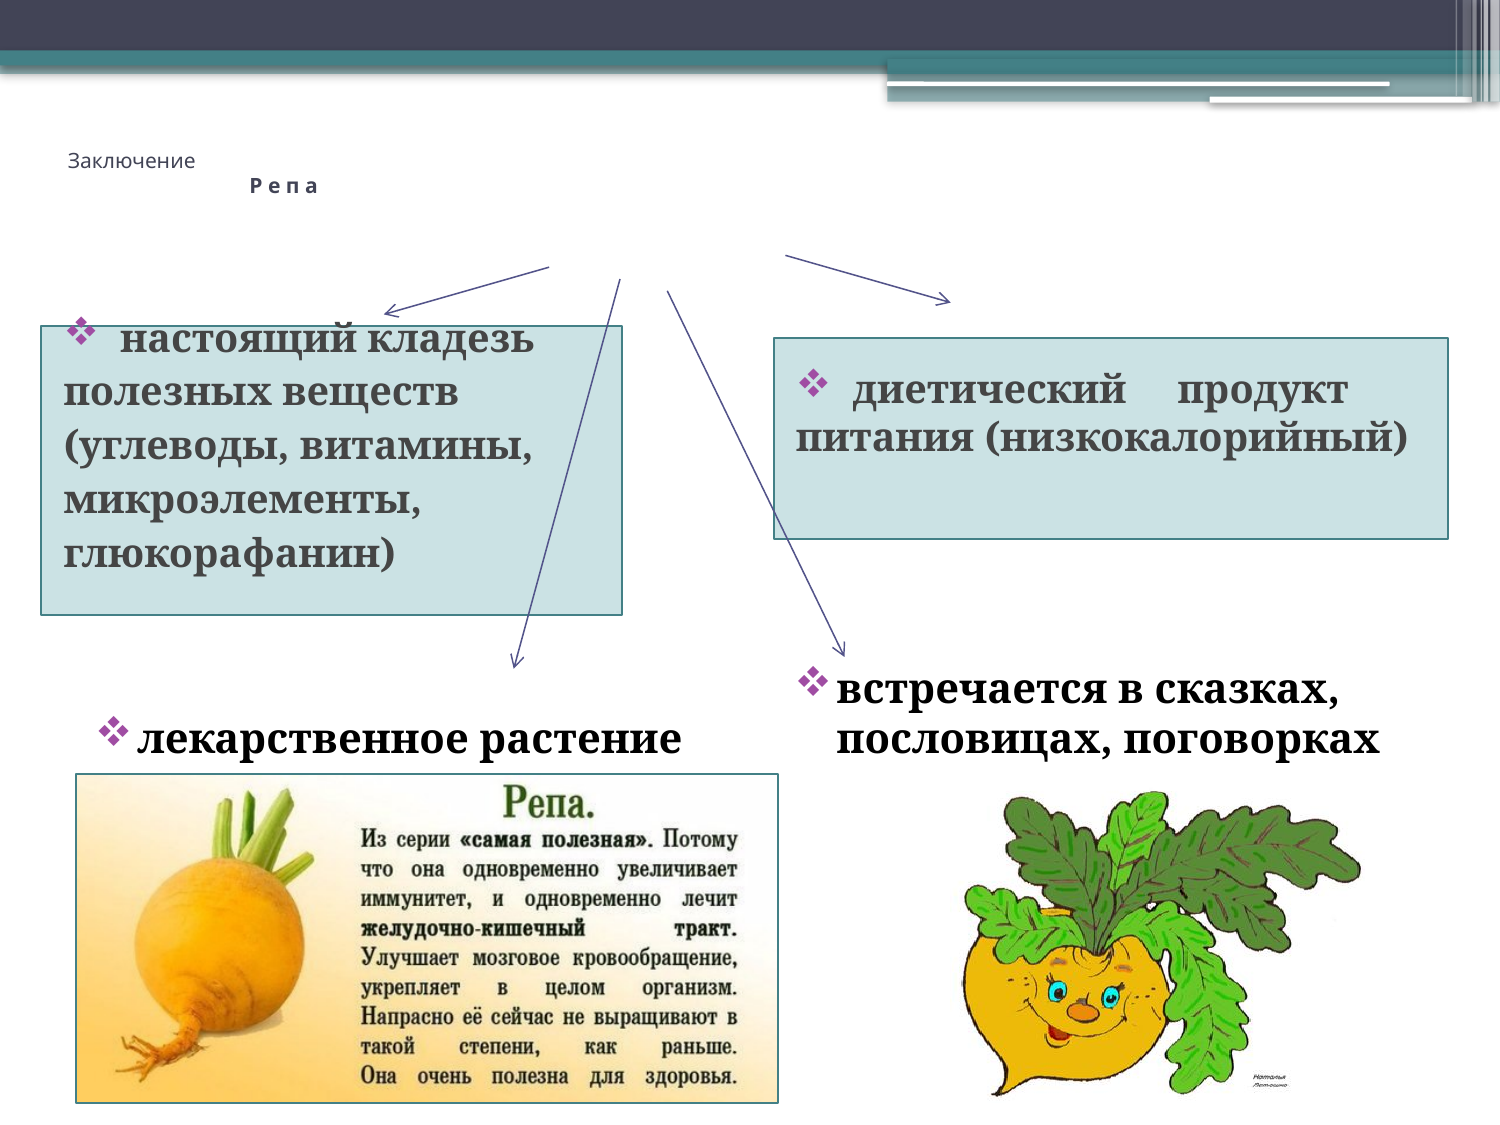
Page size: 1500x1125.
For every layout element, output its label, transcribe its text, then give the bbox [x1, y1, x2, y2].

list встречается в сказках, пословицах, поговорках [761, 597, 1425, 1035]
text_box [383, 266, 550, 315]
list настоящий кладезь полезных веществ (углеводы, витамины, микроэлементы, глюкорафанин) [40, 325, 506, 616]
title Заключение Р е п а [53, 90, 1429, 206]
list диетический продукт питания (низкокалорийный) [851, 337, 1449, 540]
picture [950, 774, 1365, 1104]
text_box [666, 290, 845, 658]
list лекарственное растение [62, 704, 726, 1082]
picture [76, 774, 778, 1103]
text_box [513, 278, 621, 670]
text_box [785, 255, 951, 303]
